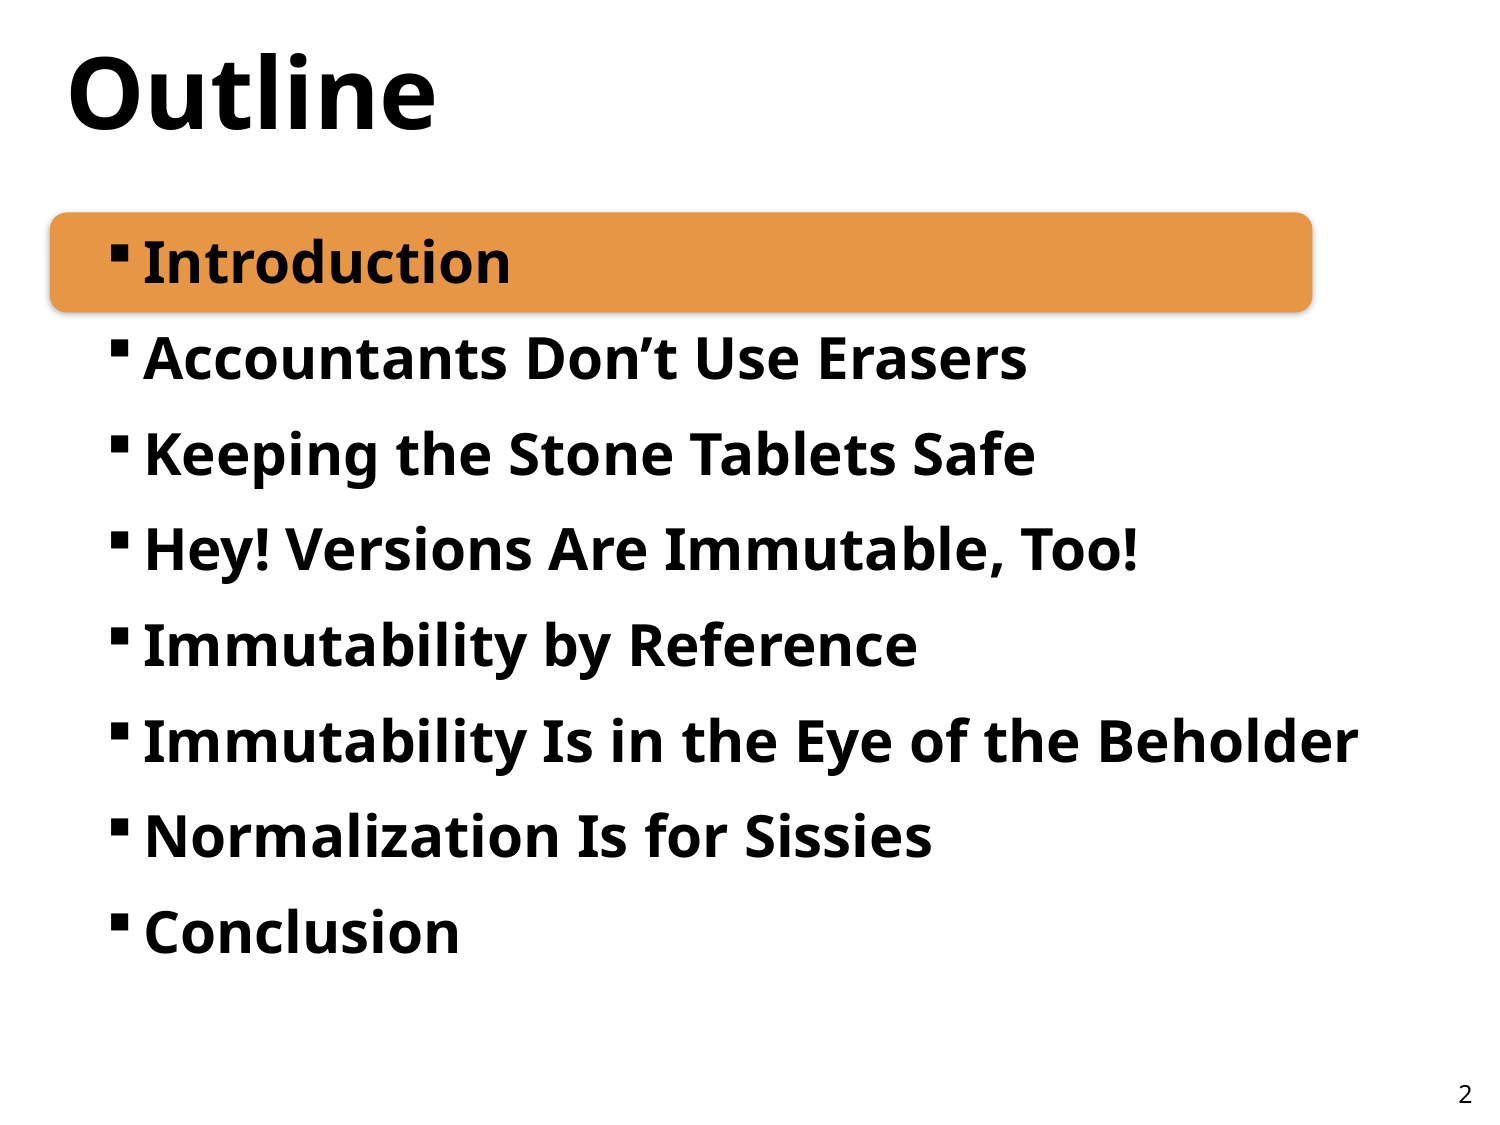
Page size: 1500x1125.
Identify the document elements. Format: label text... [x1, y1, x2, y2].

slide_number 2 [1312, 1065, 1488, 1125]
text_box [49, 211, 83, 314]
list Introduction Accountants Don’t Use Erasers Keeping the Stone Tablets Safe Hey! Versions Are Immutable, Too! Immutability by Reference Immutability Is in the Eye of the Beholder Normalization Is for Sissies Conclusion [83, 199, 1426, 1101]
title Outline [49, 24, 1401, 156]
